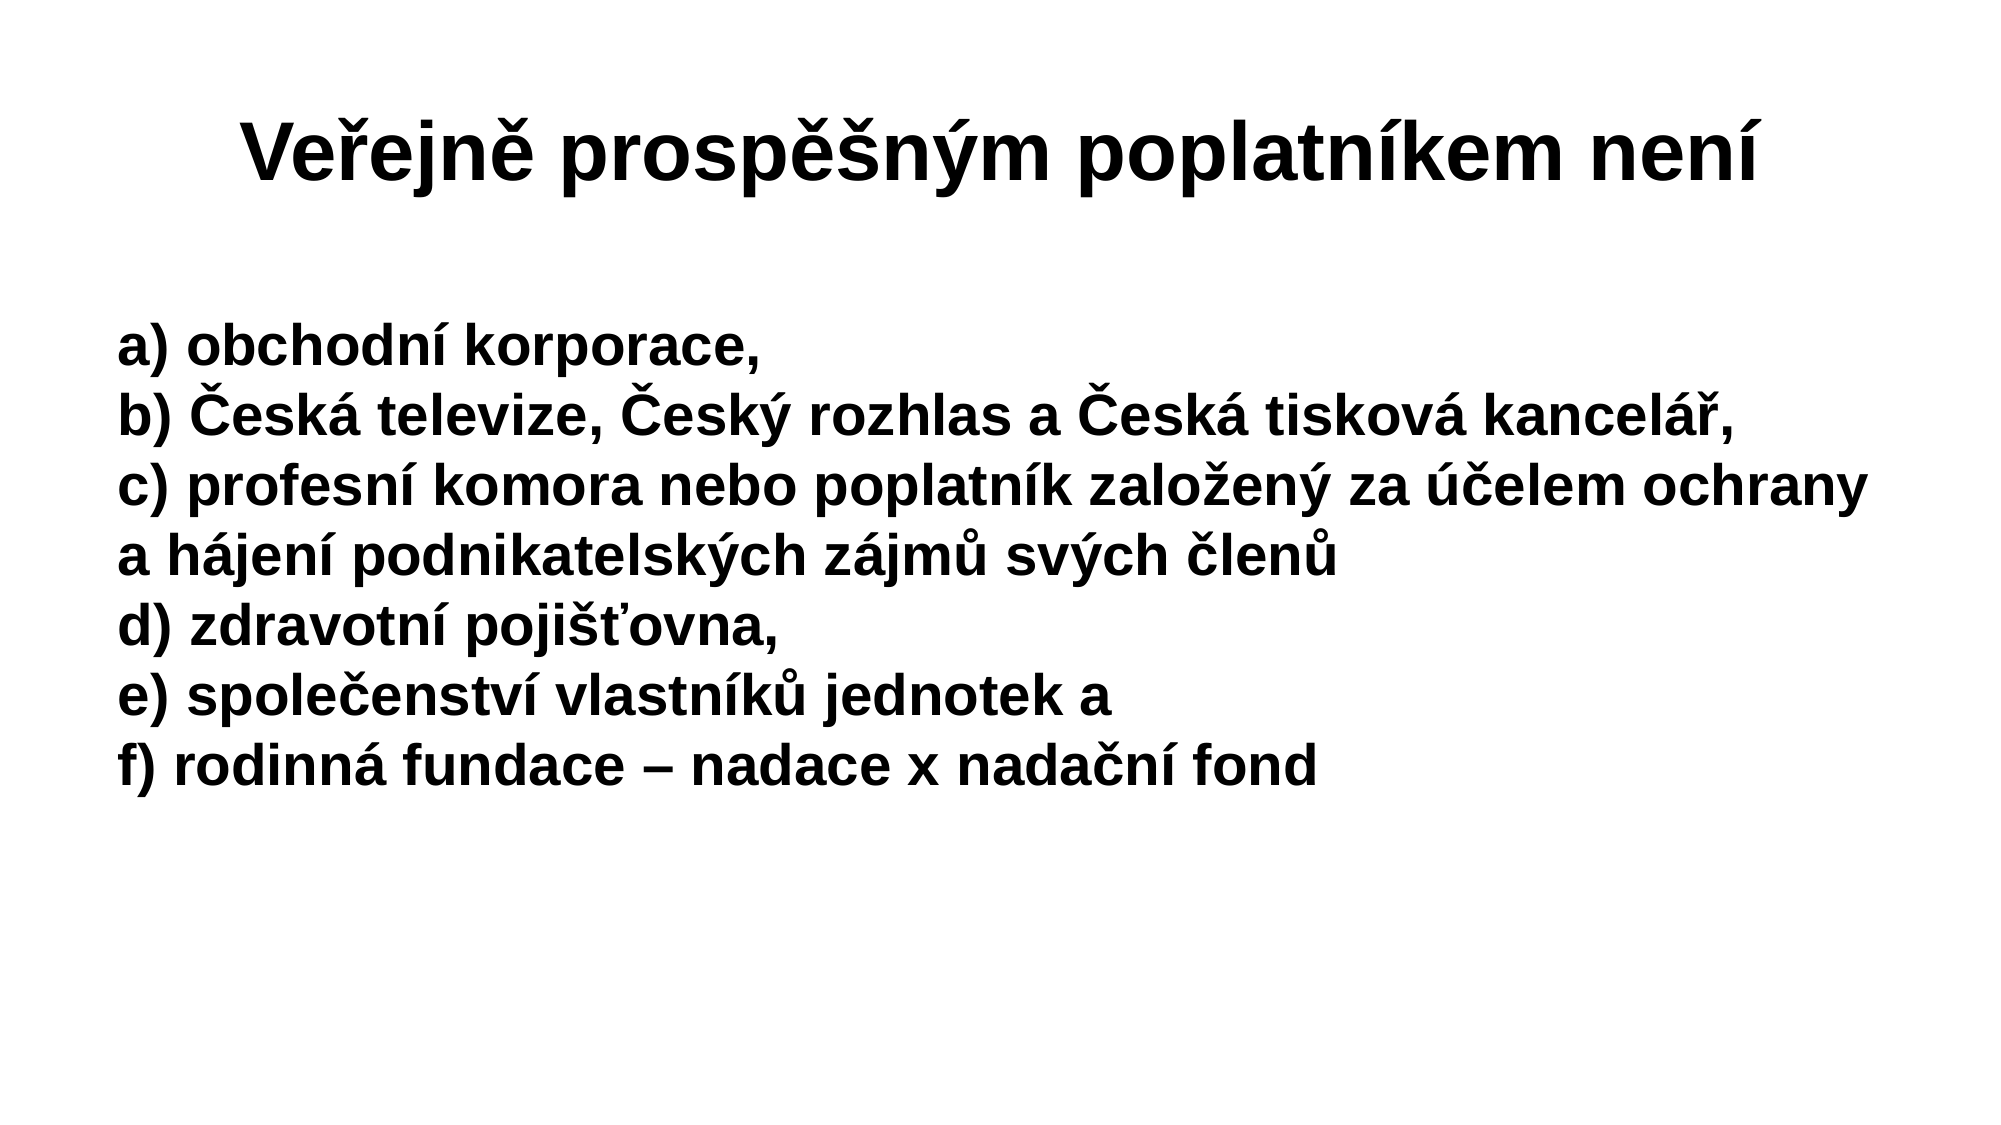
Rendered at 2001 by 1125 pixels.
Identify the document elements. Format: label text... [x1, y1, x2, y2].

list a) obchodní korporace, b) Česká televize, Český rozhlas a Česká tisková kancelář, c) profesní komora nebo poplatník založený za účelem ochrany a hájení podnikatelských zájmů svých členů d) zdravotní pojišťovna, e) společenství vlastníků jednotek a f) rodinná fundace – nadace x nadační fond [117, 307, 1882, 957]
title Veřejně prospěšným poplatníkem není [118, 118, 1883, 193]
